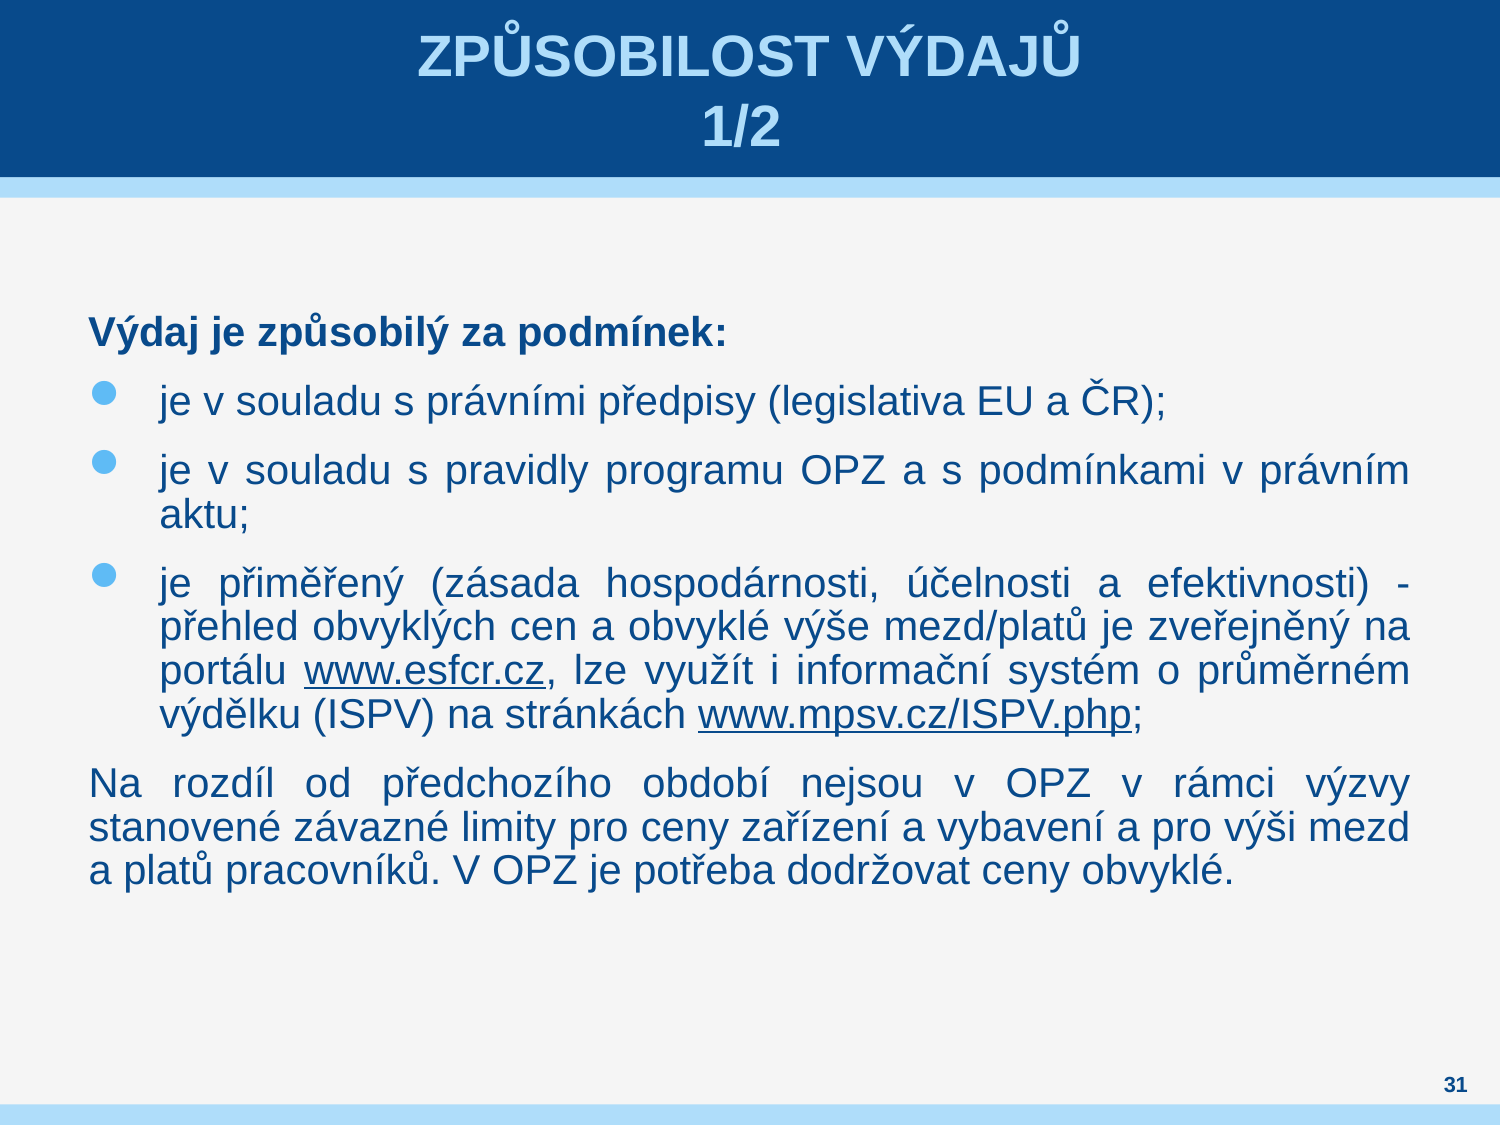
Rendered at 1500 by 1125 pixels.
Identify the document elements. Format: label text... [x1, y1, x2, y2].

title Způsobilost výdajů 1/2 [59, 0, 1441, 178]
list Výdaj je způsobilý za podmínek: je v souladu s právními předpisy (legislativa EU a ČR); je v souladu s pravidly programu OPZ a s podmínkami v právním aktu; je přiměřený (zásada hospodárnosti, účelnosti a efektivnosti) - přehled obvyklých cen a obvyklé výše mezd/platů je zveřejněný na portálu www.esfcr.cz, lze využít i informační systém o průměrném výdělku (ISPV) na stránkách www.mpsv.cz/ISPV.php; Na rozdíl od předchozího období nejsou v OPZ v rámci výzvy stanovené závazné limity pro ceny zařízení a vybavení a pro výši mezd a platů pracovníků. V OPZ je potřeba dodržovat ceny obvyklé. [88, 295, 1412, 1004]
slide_number 31 [1417, 1068, 1495, 1099]
